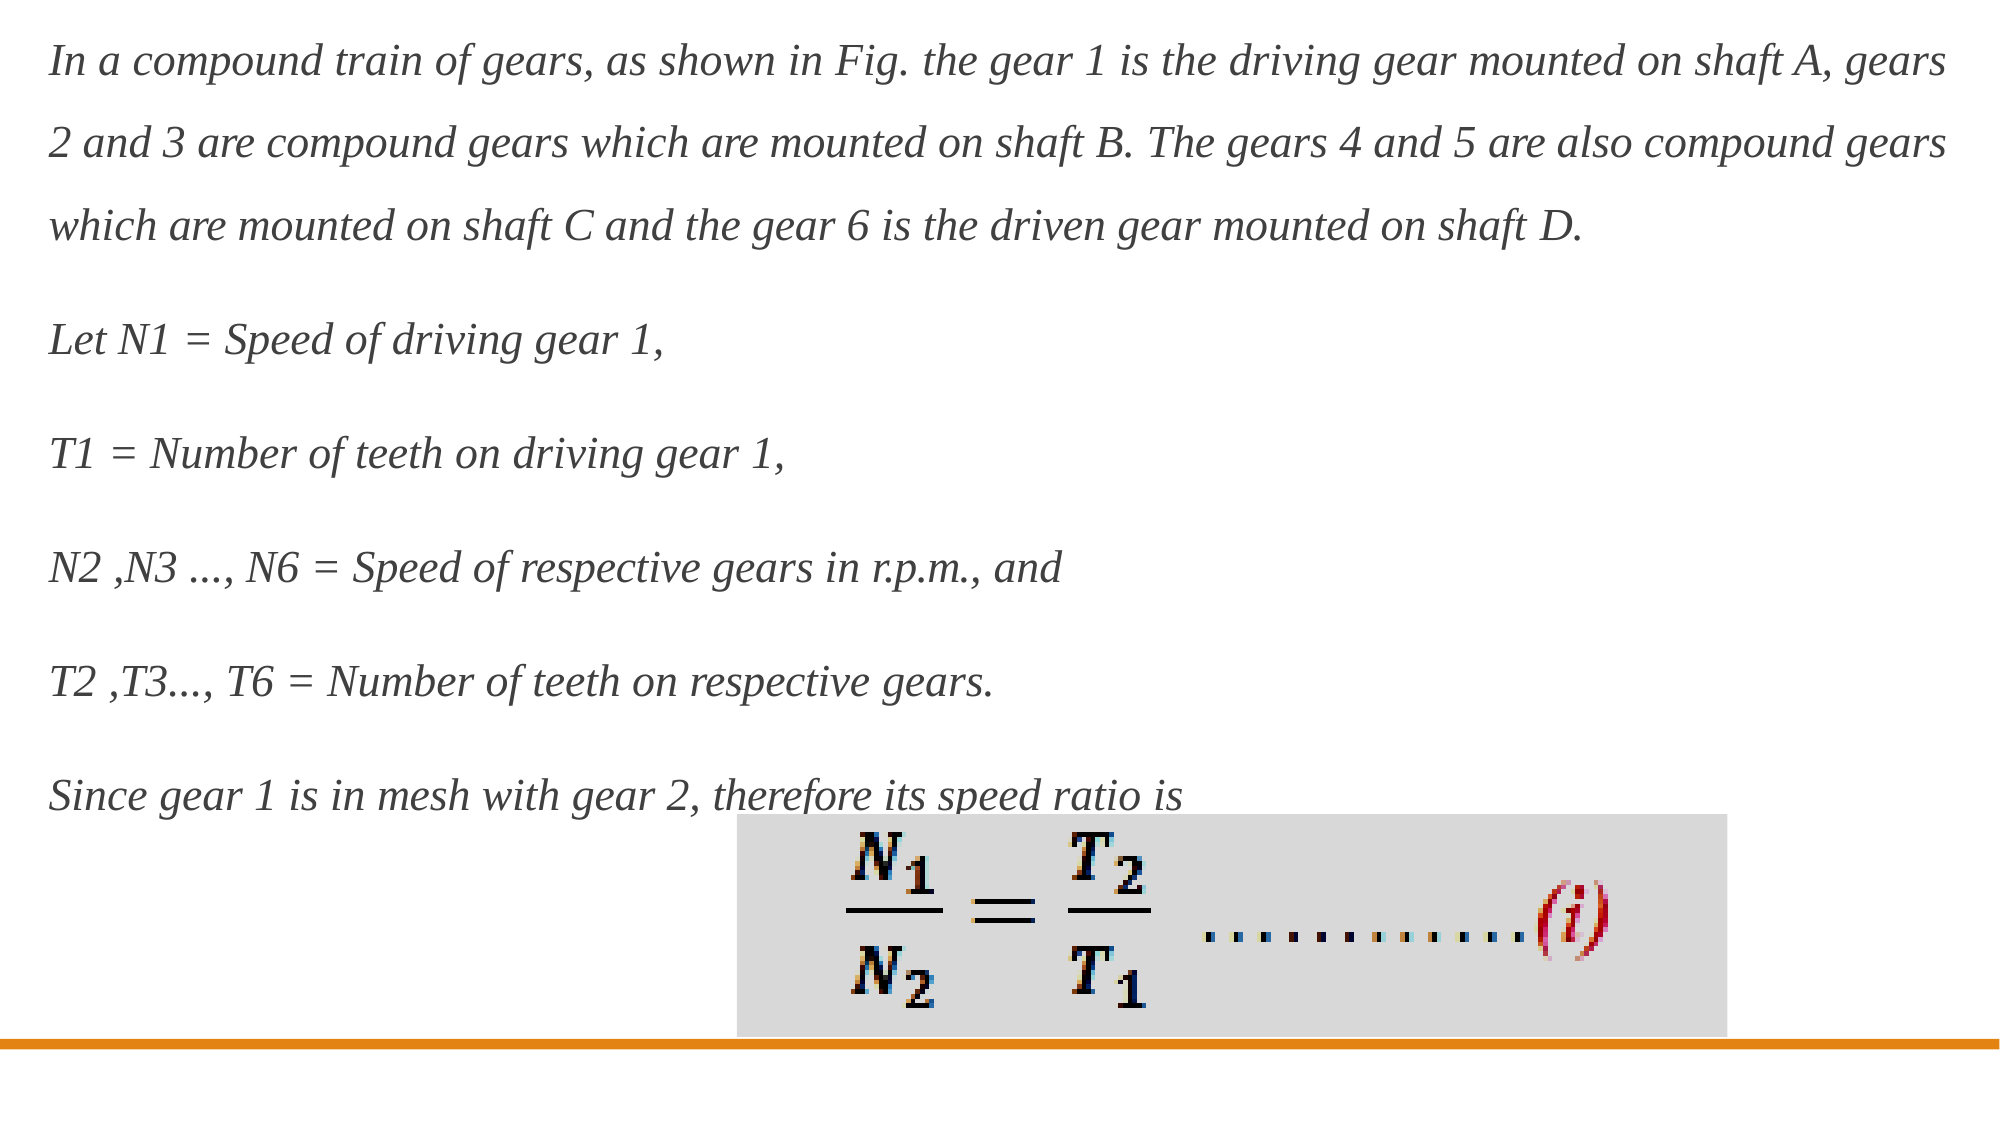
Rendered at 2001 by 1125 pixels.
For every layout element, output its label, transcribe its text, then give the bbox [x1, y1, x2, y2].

text_box In a compound train of gears, as shown in Fig. the gear 1 is the driving gear mounted on shaft A, gears 2 and 3 are compound gears which are mounted on shaft B. The gears 4 and 5 are also compound gears which are mounted on shaft C and the gear 6 is the driven gear mounted on shaft D. Let N1 = Speed of driving gear 1, T1 = Number of teeth on driving gear 1, N2 ,N3 ..., N6 = Speed of respective gears in r.p.m., and T2 ,T3..., T6 = Number of teeth on respective gears. Since gear 1 is in mesh with gear 2, therefore its speed ratio is [46, 0, 1960, 820]
text_box [736, 814, 1728, 1037]
text_box [0, 1038, 2000, 1050]
